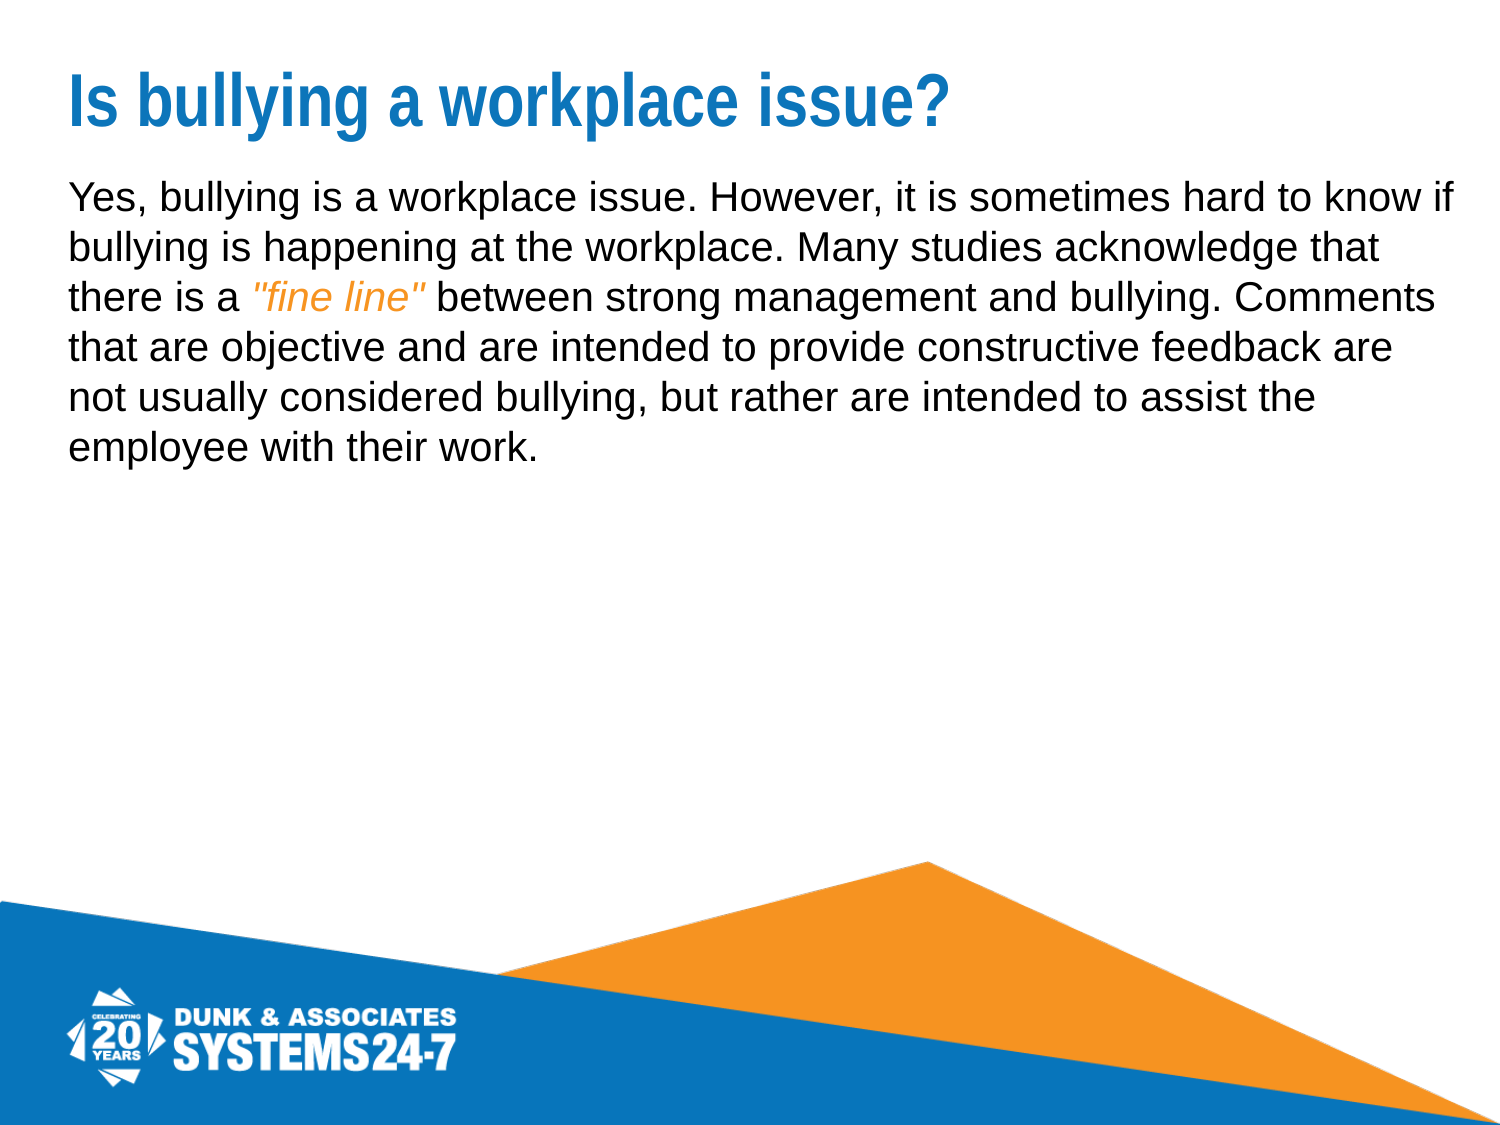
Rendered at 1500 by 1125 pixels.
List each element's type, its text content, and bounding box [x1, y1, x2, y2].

picture [0, 0, 1500, 1125]
title Is bullying a workplace issue? [53, 0, 1471, 149]
list Yes, bullying is a workplace issue. However, it is sometimes hard to know if bullying is happening at the workplace. Many studies acknowledge that there is a "fine line" between strong management and bullying. Comments that are objective and are intended to provide constructive feedback are not usually considered bullying, but rather are intended to assist the employee with their work. [53, 162, 1471, 965]
